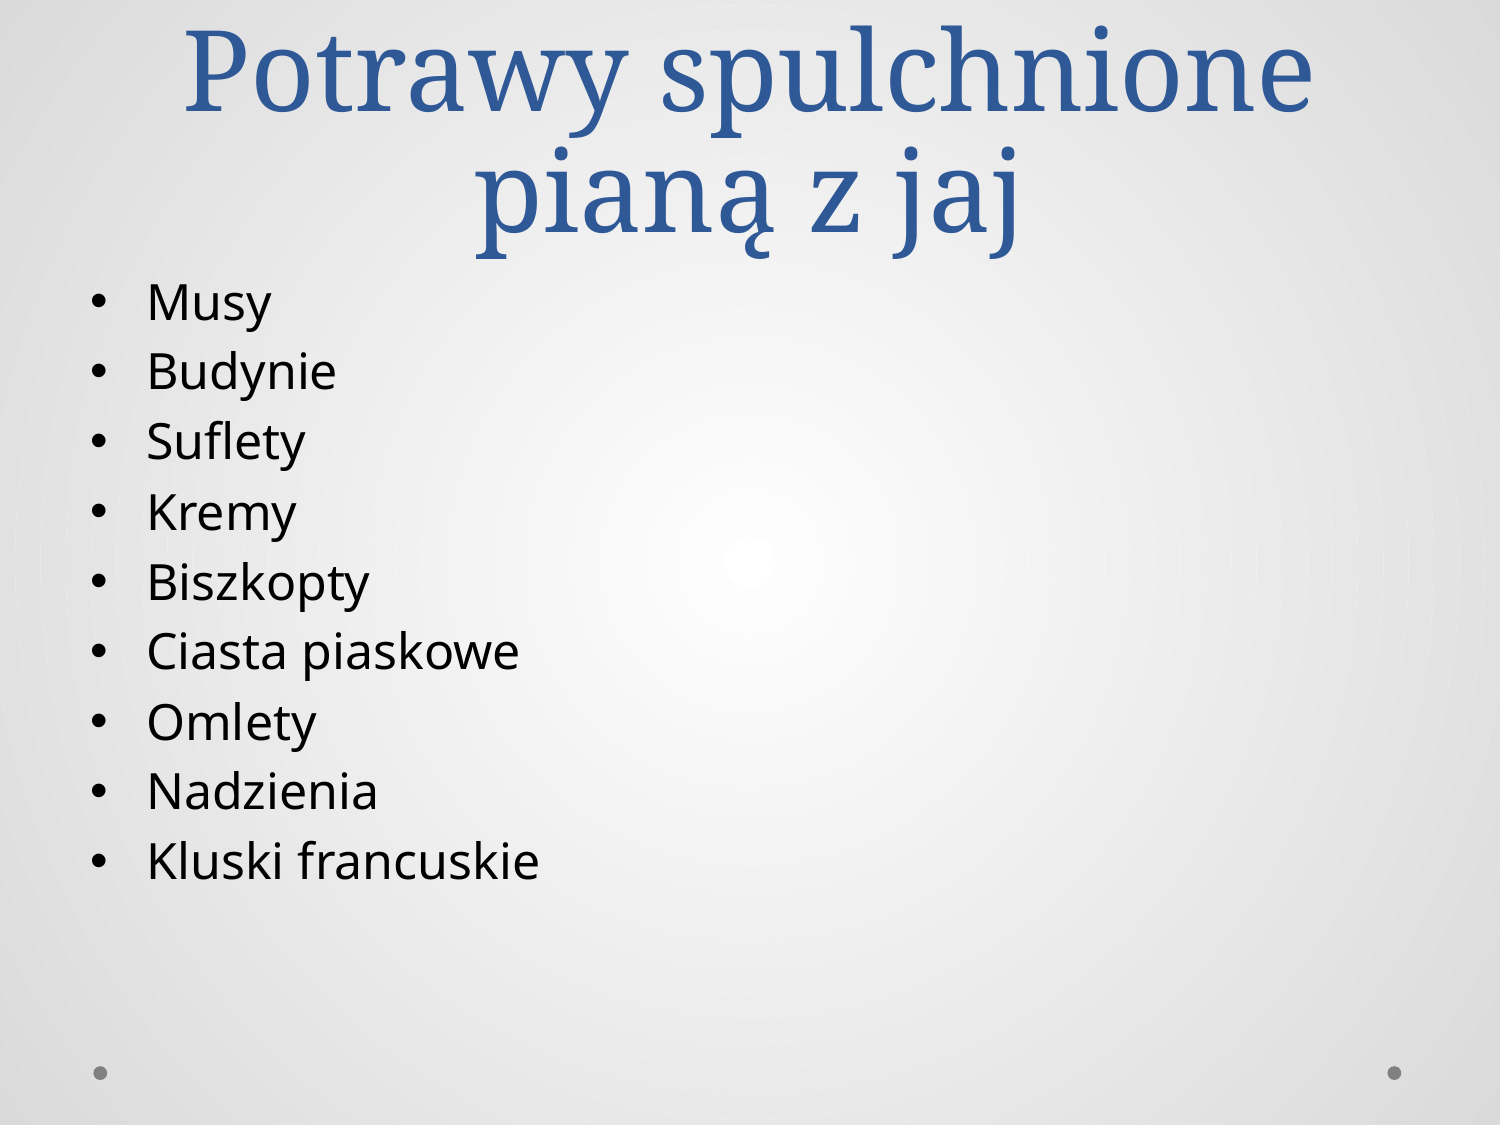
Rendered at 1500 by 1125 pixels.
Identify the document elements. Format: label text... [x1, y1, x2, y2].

title Potrawy spulchnione pianą z jaj [75, 0, 1425, 262]
list Musy Budynie Suflety Kremy Biszkopty Ciasta piaskowe Omlety Nadzienia Kluski francuskie [75, 262, 1425, 1005]
